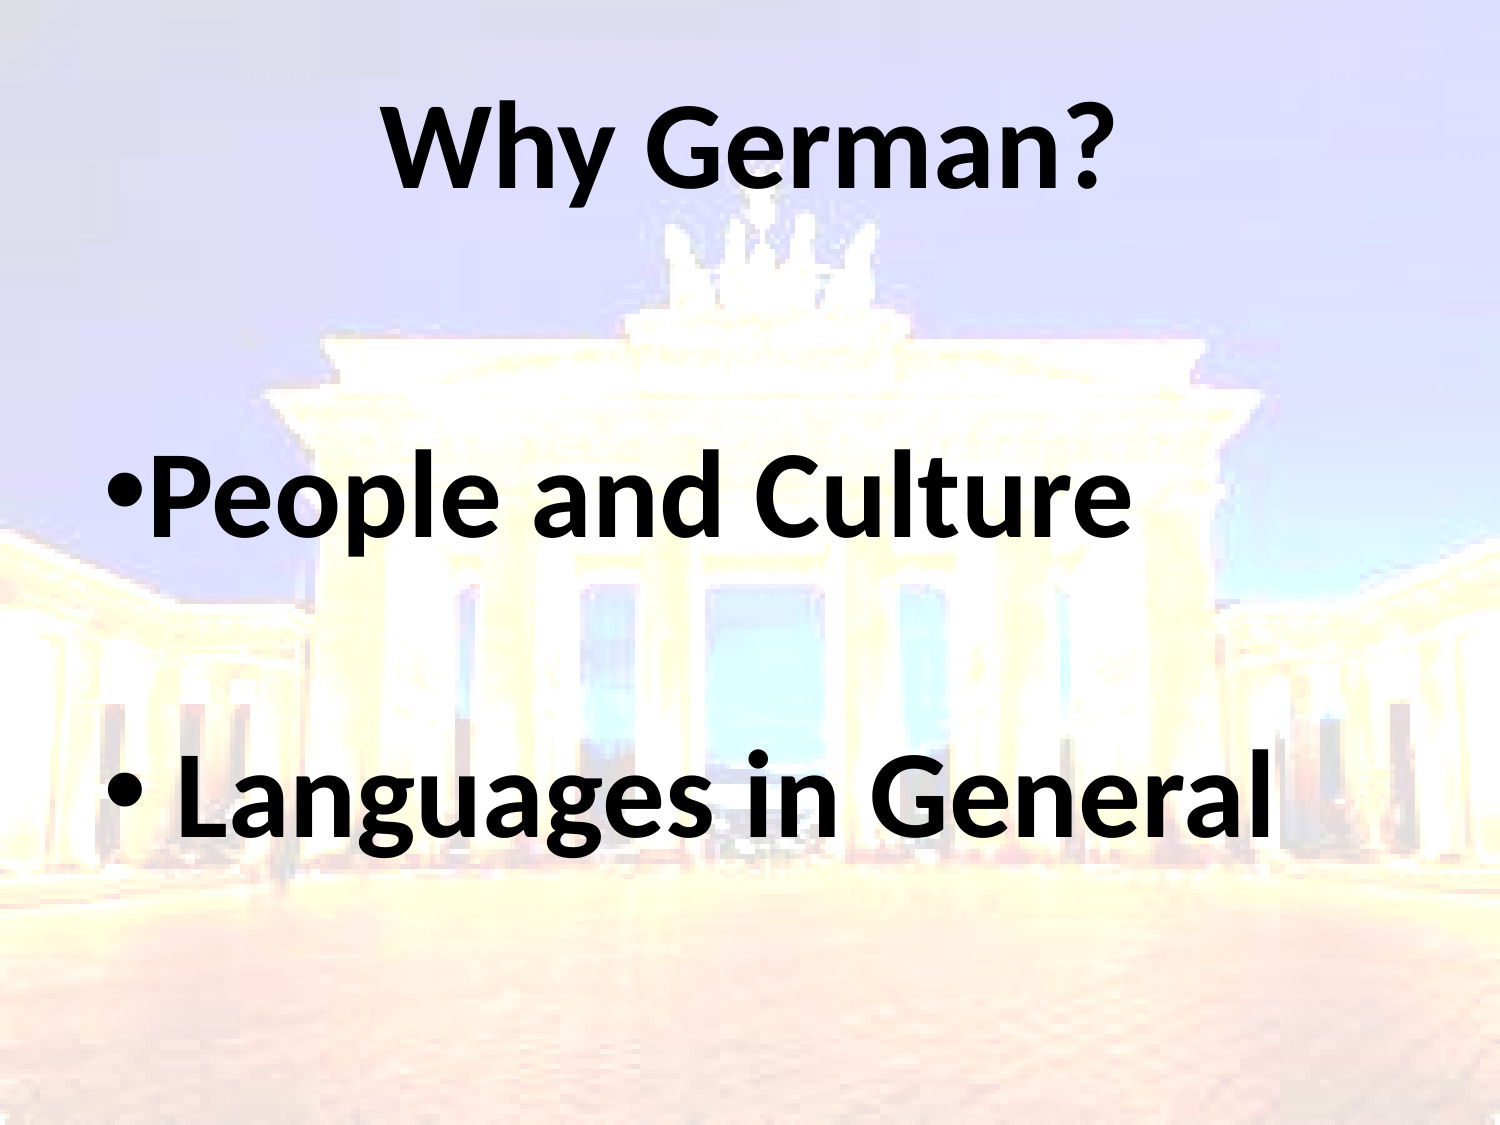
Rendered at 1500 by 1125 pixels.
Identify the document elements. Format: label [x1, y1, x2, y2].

list [0, 0, 1500, 1125]
